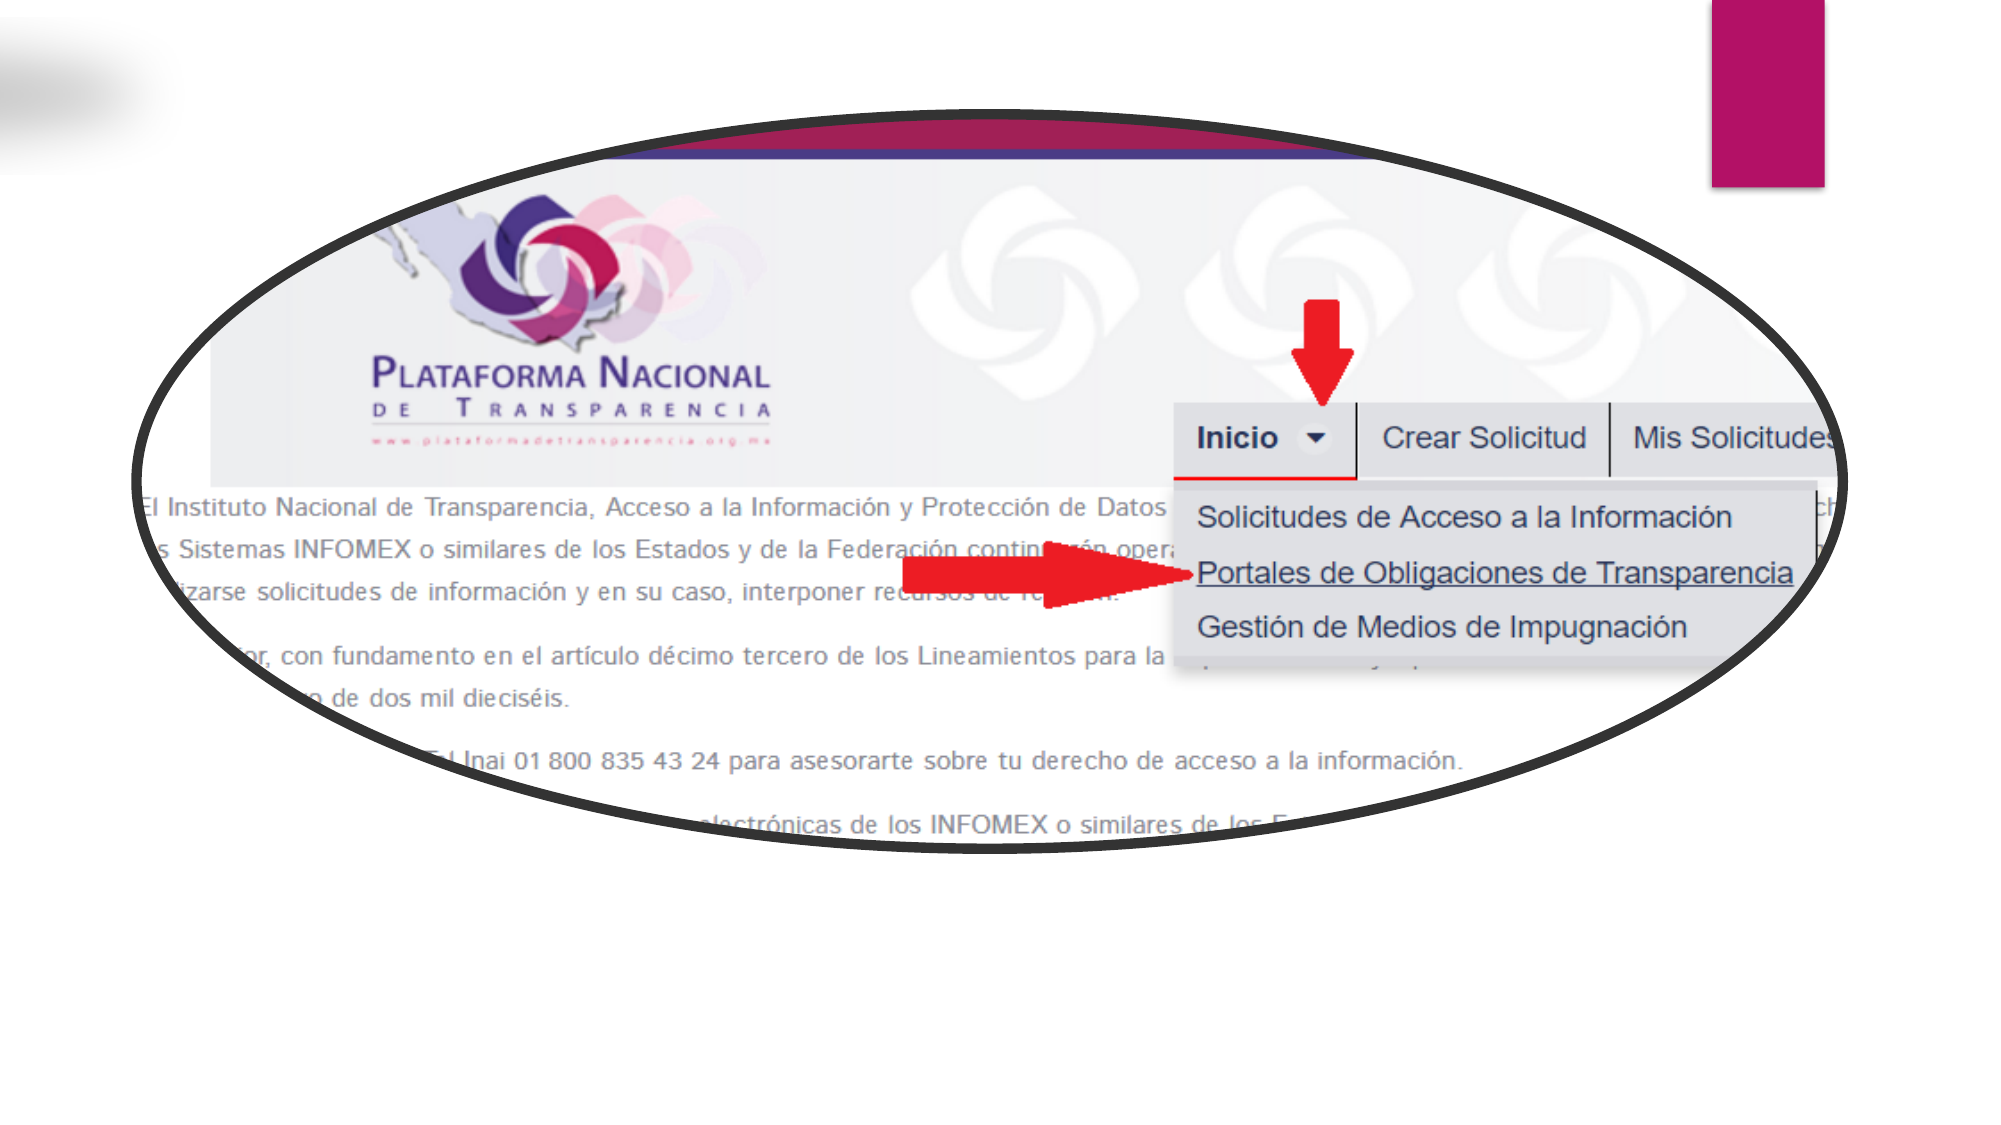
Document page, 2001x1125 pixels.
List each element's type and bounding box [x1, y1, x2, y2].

picture [136, 114, 1844, 849]
